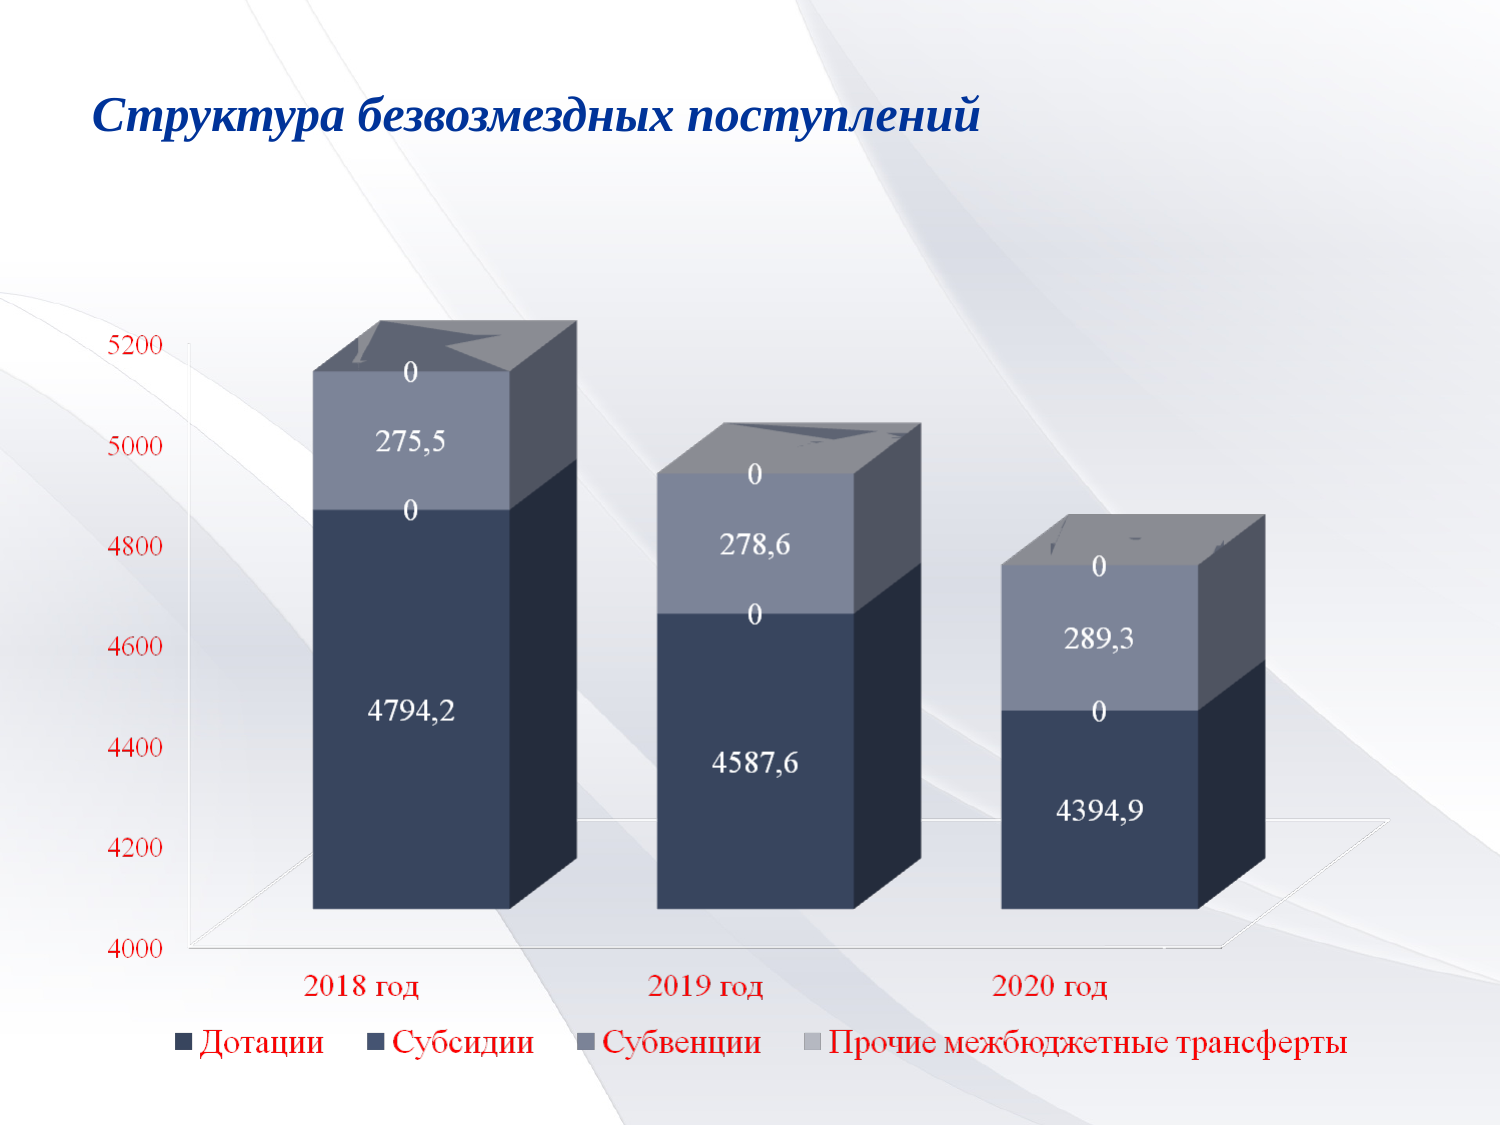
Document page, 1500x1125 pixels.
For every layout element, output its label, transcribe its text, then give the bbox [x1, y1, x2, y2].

picture [0, 0, 1500, 1125]
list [54, 176, 1455, 1092]
title Структура безвозмездных поступлений [76, 30, 1341, 150]
